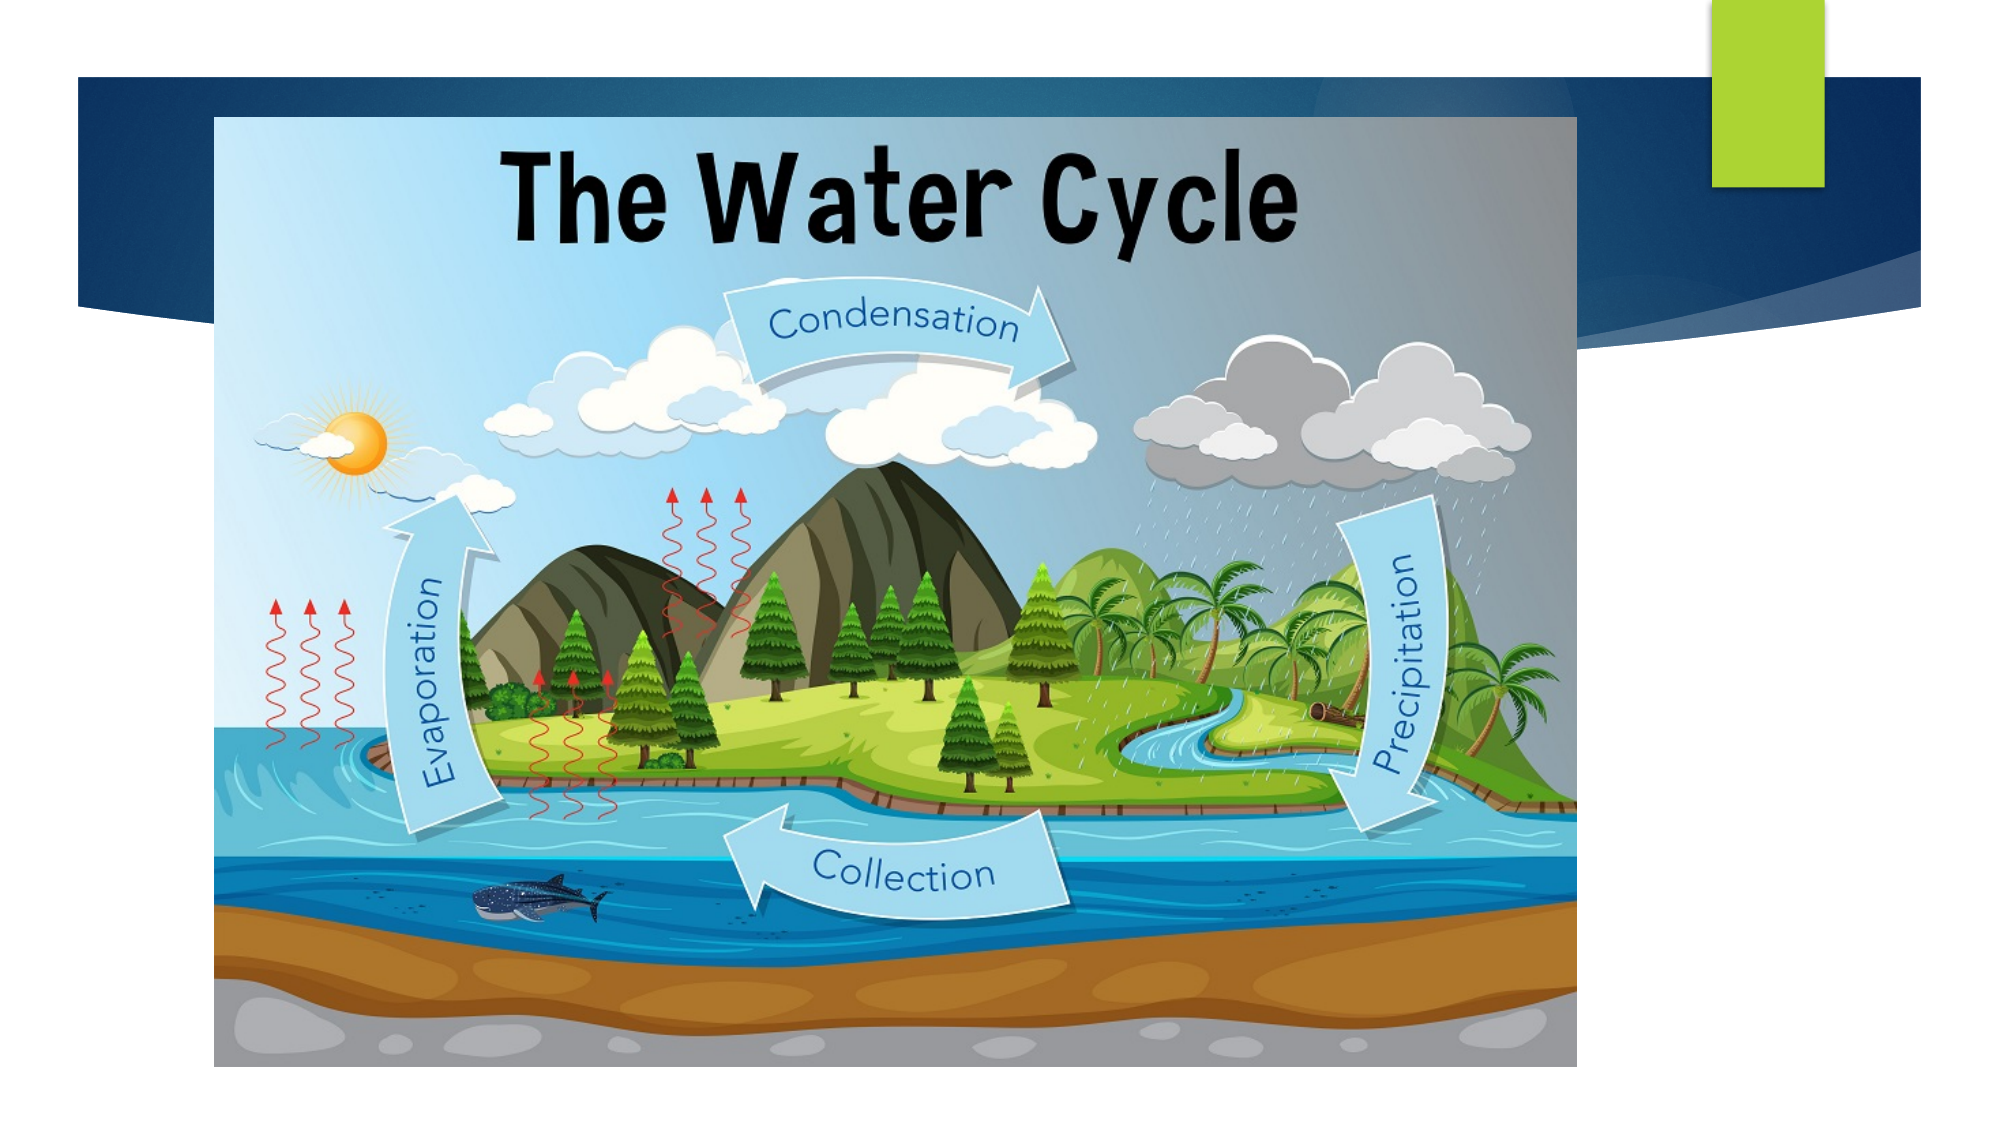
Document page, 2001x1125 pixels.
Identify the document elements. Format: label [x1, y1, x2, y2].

list [213, 117, 1578, 1067]
